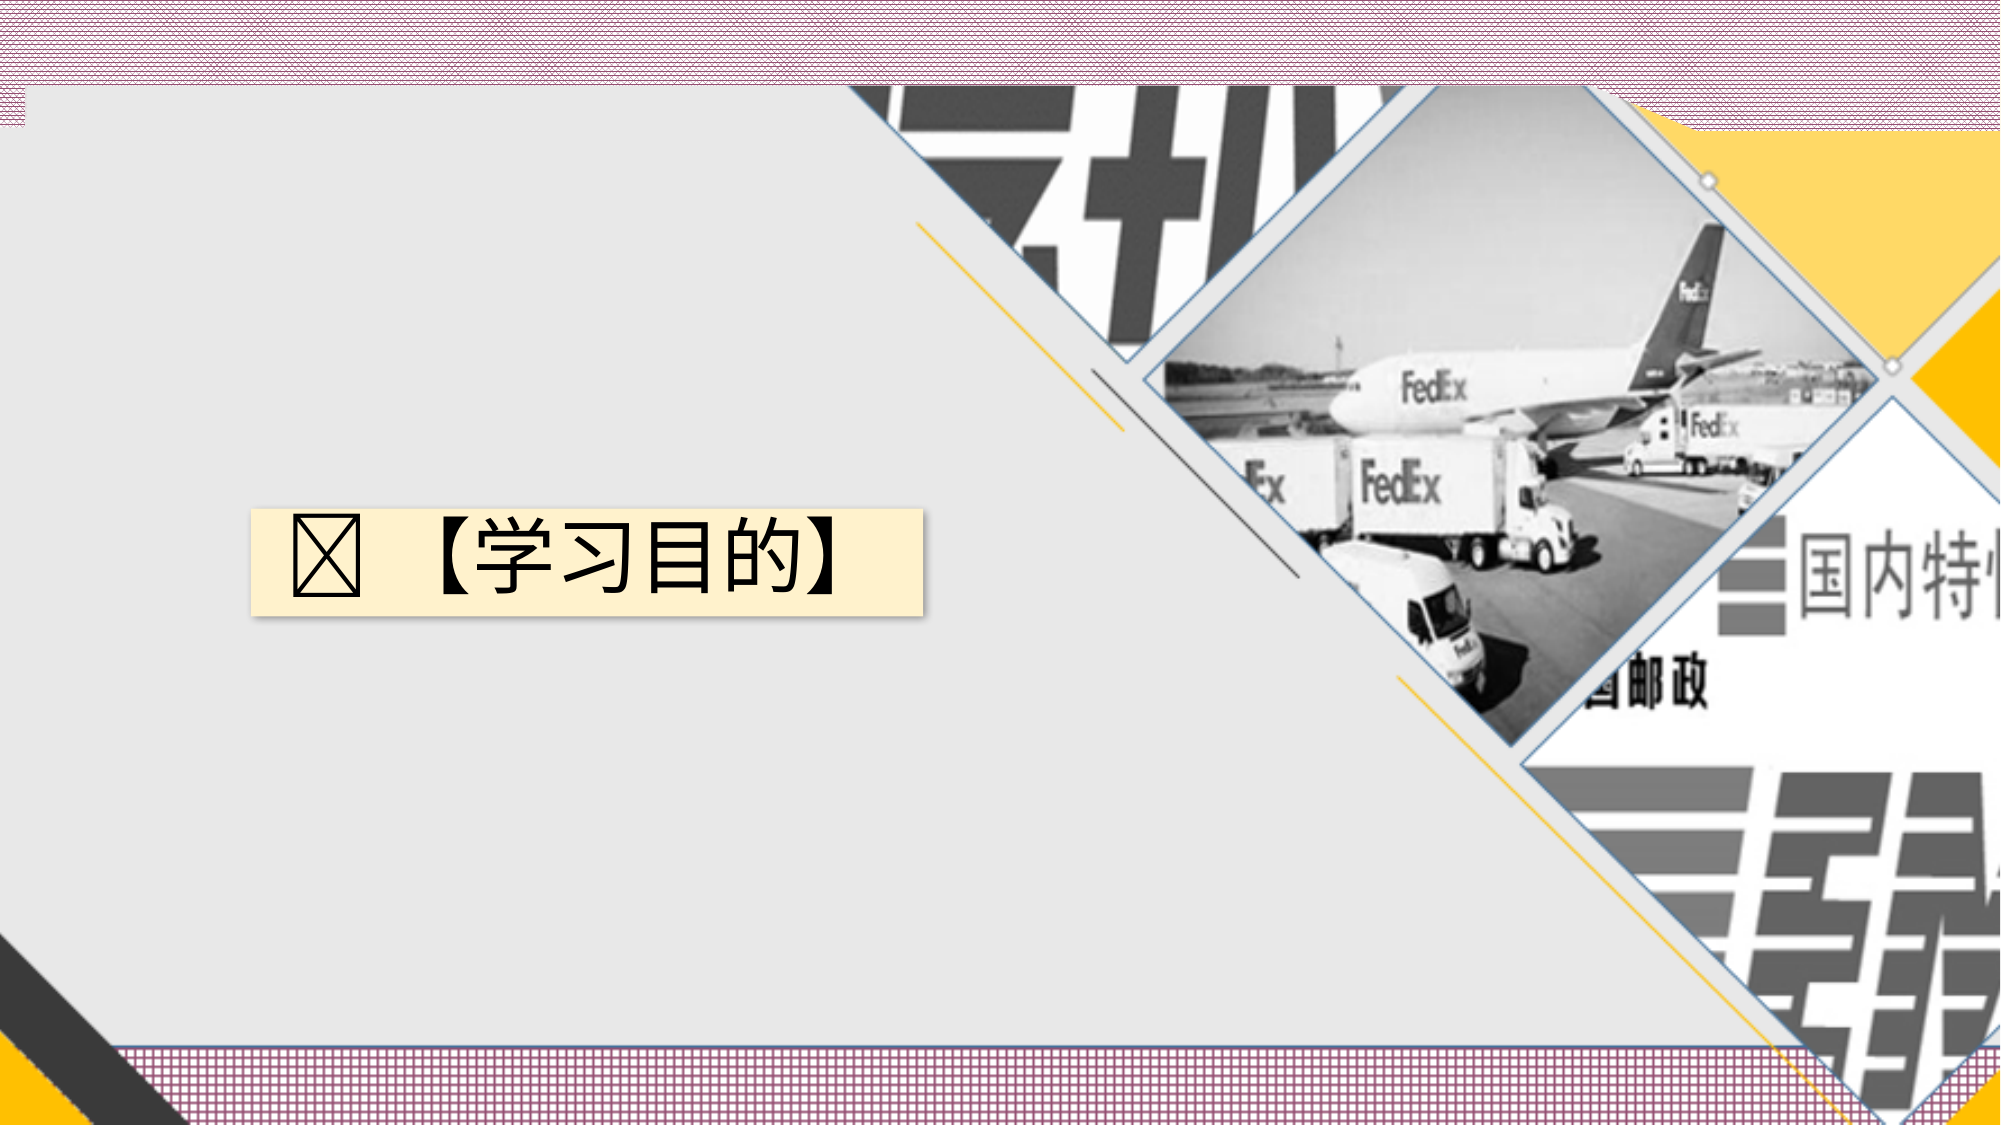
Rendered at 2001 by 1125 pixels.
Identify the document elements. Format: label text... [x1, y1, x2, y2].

title 【学习目的】 [250, 508, 924, 617]
picture [0, 86, 2001, 1125]
